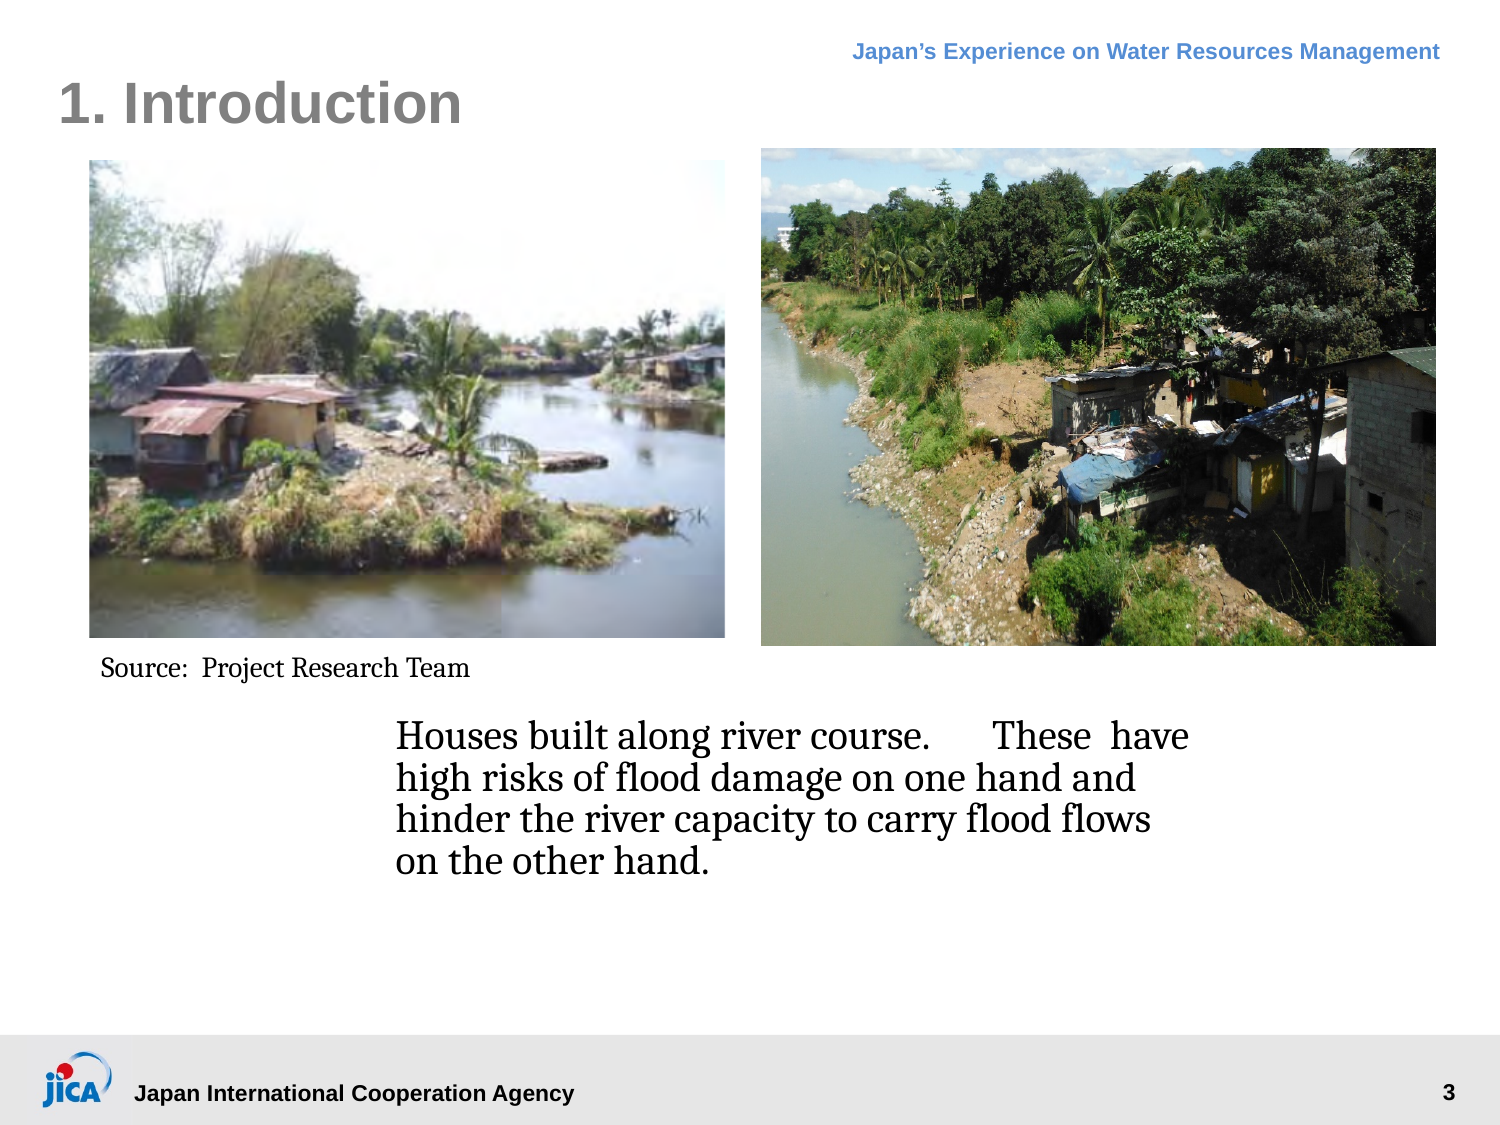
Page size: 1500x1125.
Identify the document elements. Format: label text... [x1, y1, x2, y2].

title 1. Introduction [59, 41, 508, 160]
picture [26, 1035, 133, 1125]
picture [761, 148, 1436, 646]
text_box Source: Project Research Team [86, 640, 847, 691]
text_box Houses built along river course. These have high risks of flood damage on one hand and hinder the river capacity to carry flood flows on the other hand. [395, 715, 1197, 883]
picture [88, 160, 727, 638]
